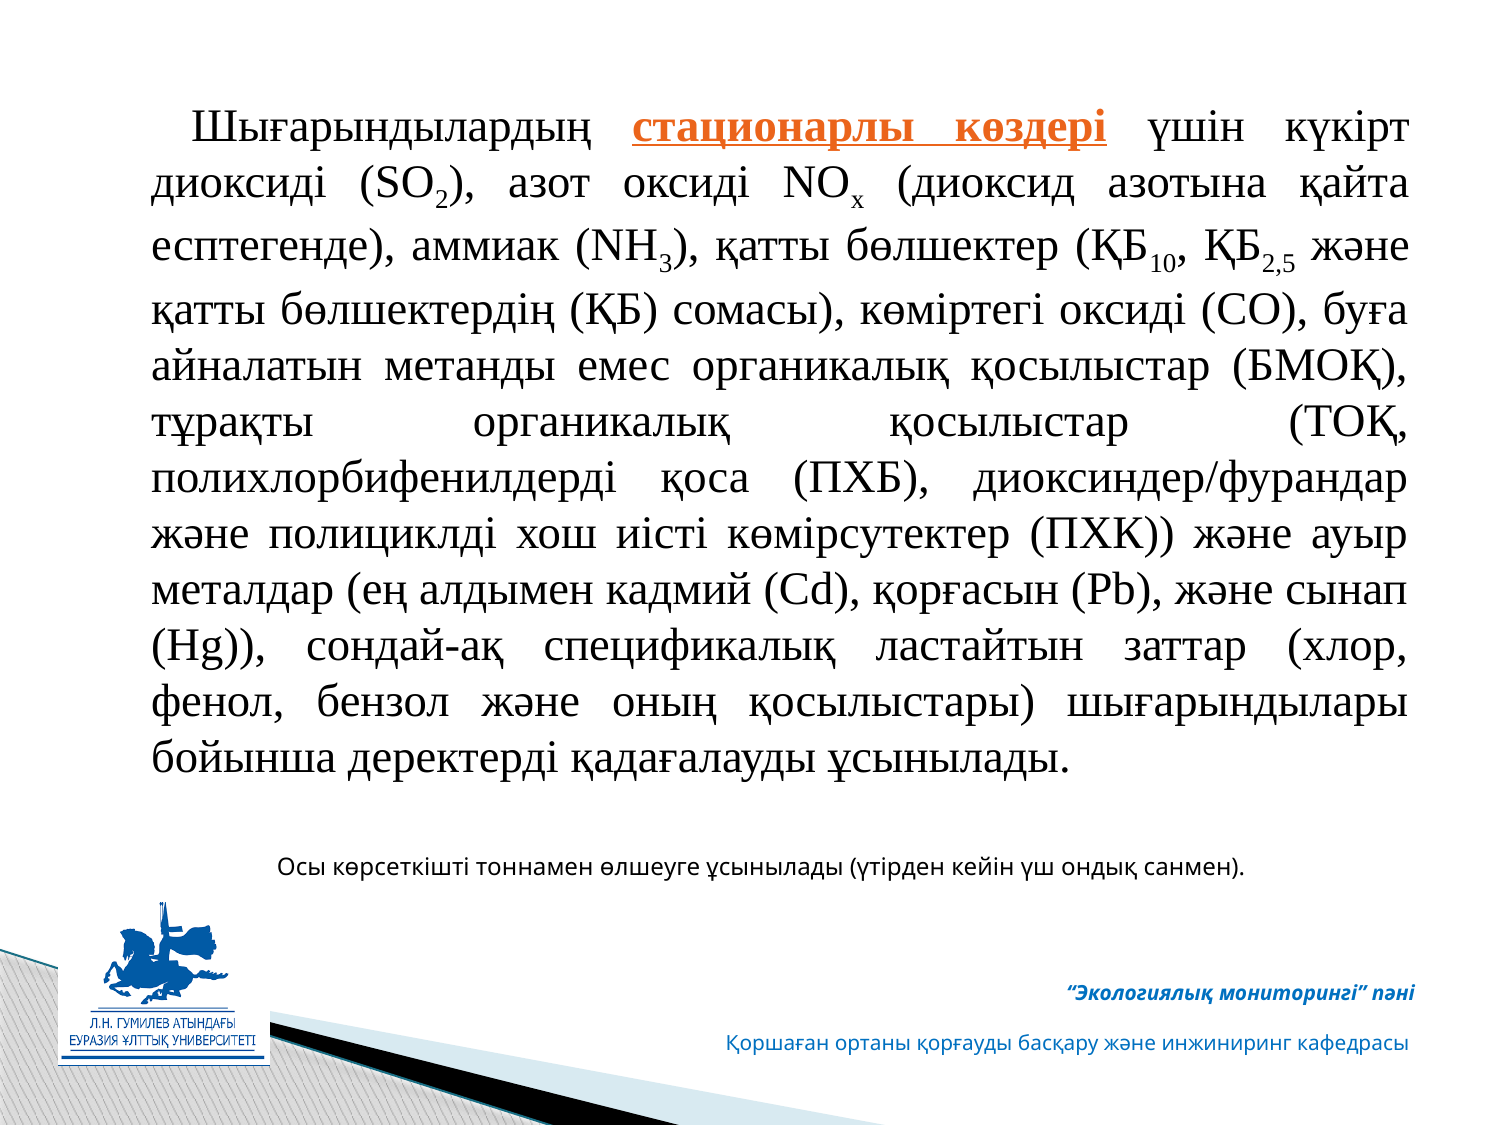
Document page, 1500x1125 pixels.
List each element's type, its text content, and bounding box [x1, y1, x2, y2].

picture [58, 902, 270, 1066]
list Шығарындылардың стационарлы көздері үшін күкірт диоксиді (SO2), азот оксиді NOx (диоксид азотына қайта есптегенде), аммиак (NH3), қатты бөлшектер (ҚБ10, ҚБ2,5 және қатты бөлшектердің (ҚБ) сомасы), көміртегі оксиді (СО), буға айналатын метанды емес органикалық қосылыстар (БМОҚ), тұрақты органикалық қосылыстар (ТОҚ, полихлорбифенилдерді қоса (ПХБ), диоксиндер/фурандар және полициклді хош иісті көмірсутектер (ПХК)) және ауыр металдар (ең алдымен кадмий (Сd), қорғасын (Pb), және сынап (Hg)), сондай-ақ спецификалық ластайтын заттар (хлор, фенол, бензол және оның қосылыстары) шығарындылары бойынша деректерді қадағалауды ұсынылады. Осы көрсеткішті тоннамен өлшеуге ұсынылады (үтірден кейін үш ондық санмен). [82, 86, 1425, 890]
footer “Экологиялық мониторингі” пәні Қоршаған ортаны қорғауды басқару және инжиниринг кафедрасы [58, 890, 1430, 1063]
